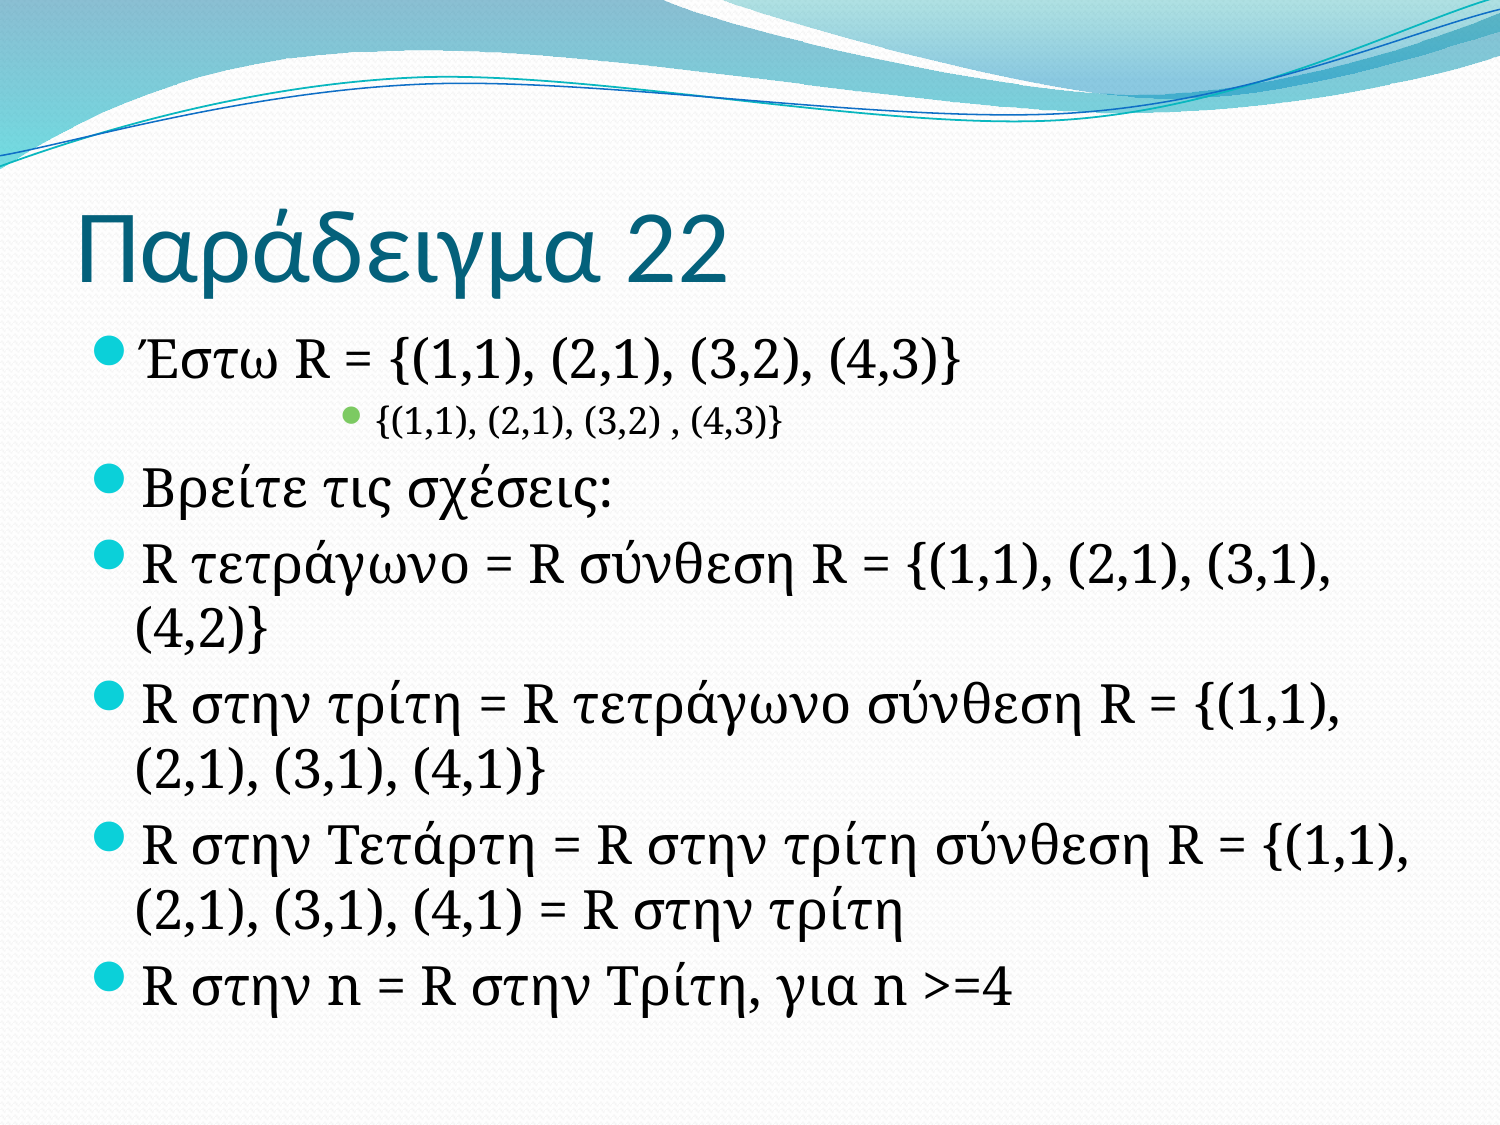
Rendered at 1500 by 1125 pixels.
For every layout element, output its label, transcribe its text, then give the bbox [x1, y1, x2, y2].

list Έστω R = {(1,1), (2,1), (3,2), (4,3)} {(1,1), (2,1), (3,2) , (4,3)} Βρείτε τις σχέσεις: R τετράγωνο = R σύνθεση R = {(1,1), (2,1), (3,1), (4,2)} R στην τρίτη = R τετράγωνο σύνθεση R = {(1,1), (2,1), (3,1), (4,1)} R στην Τετάρτη = R στην τρίτη σύνθεση R = {(1,1), (2,1), (3,1), (4,1) = R στην τρίτη R στην n = R στην Τρίτη, για n >=4 [75, 317, 1425, 1038]
title Παράδειγμα 22 [75, 115, 1425, 303]
